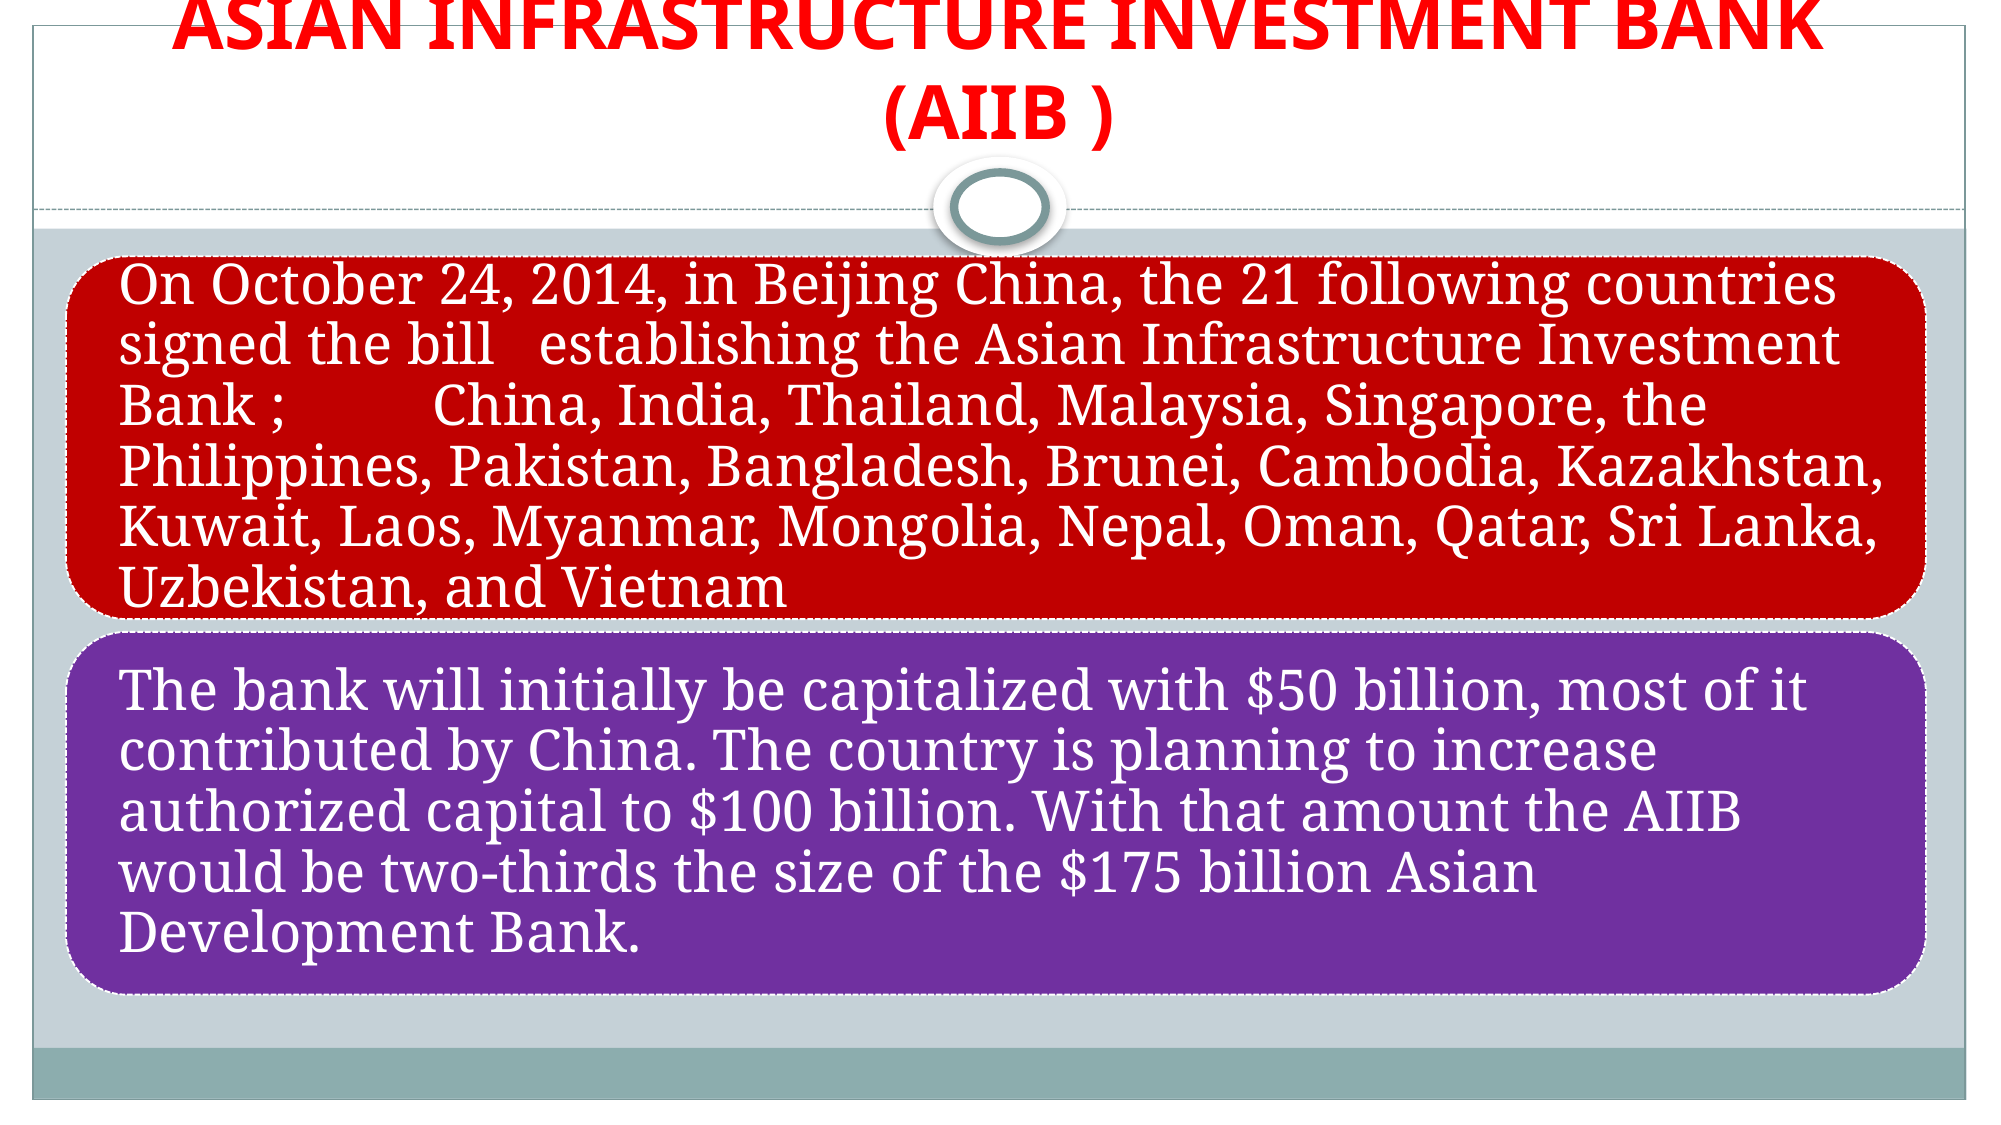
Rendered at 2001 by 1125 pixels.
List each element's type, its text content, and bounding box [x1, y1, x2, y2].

title ASIAN INFRASTRUCTURE INVESTMENT BANK (AIIB ) [65, 37, 1933, 162]
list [65, 250, 1927, 1001]
